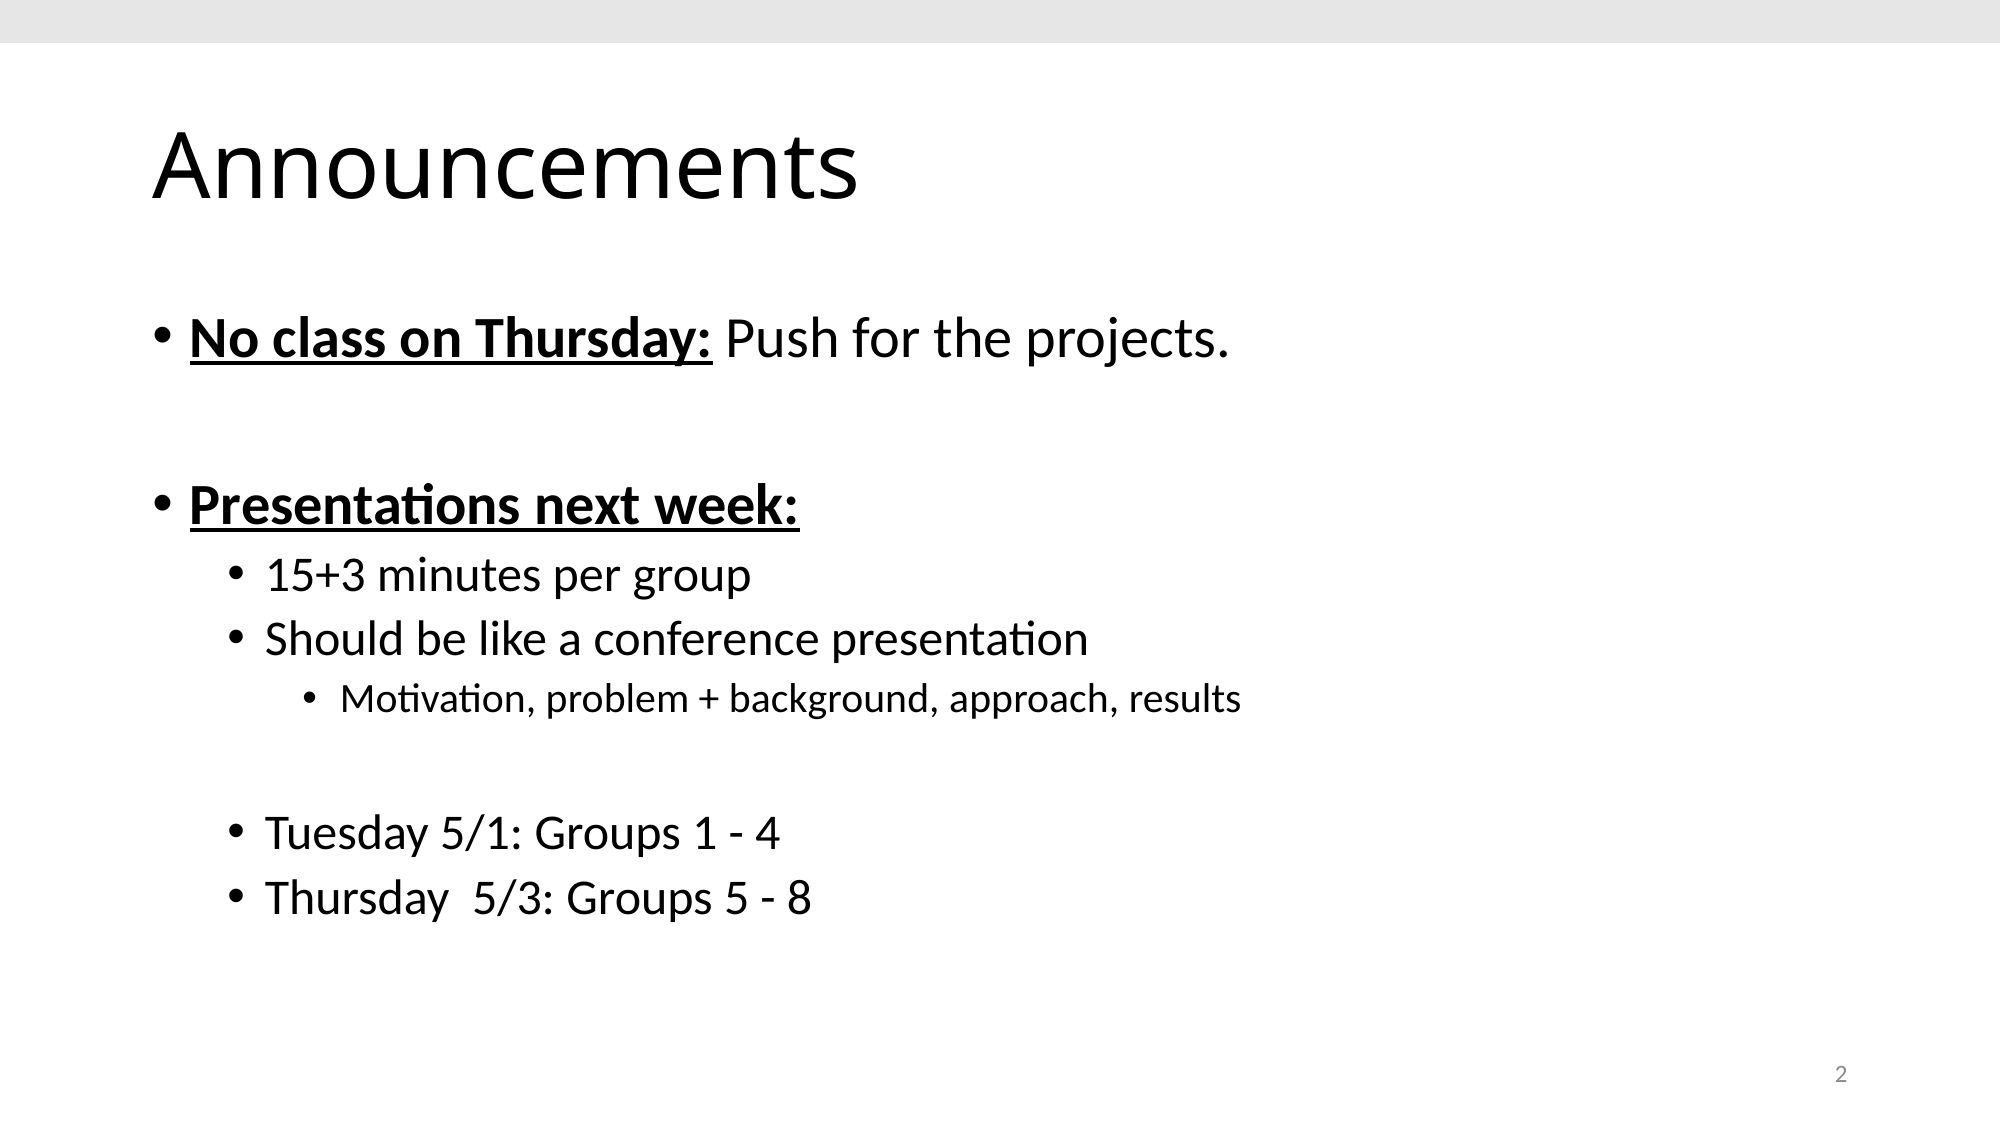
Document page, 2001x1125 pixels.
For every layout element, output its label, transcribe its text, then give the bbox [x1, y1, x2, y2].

slide_number 2 [1412, 1042, 1863, 1103]
text_box [0, 0, 2000, 44]
list No class on Thursday: Push for the projects. Presentations next week: 15+3 minutes per group Should be like a conference presentation Motivation, problem + background, approach, results Tuesday 5/1: Groups 1 - 4 Thursday 5/3: Groups 5 - 8 [137, 299, 1948, 1014]
title Announcements [137, 59, 1863, 278]
